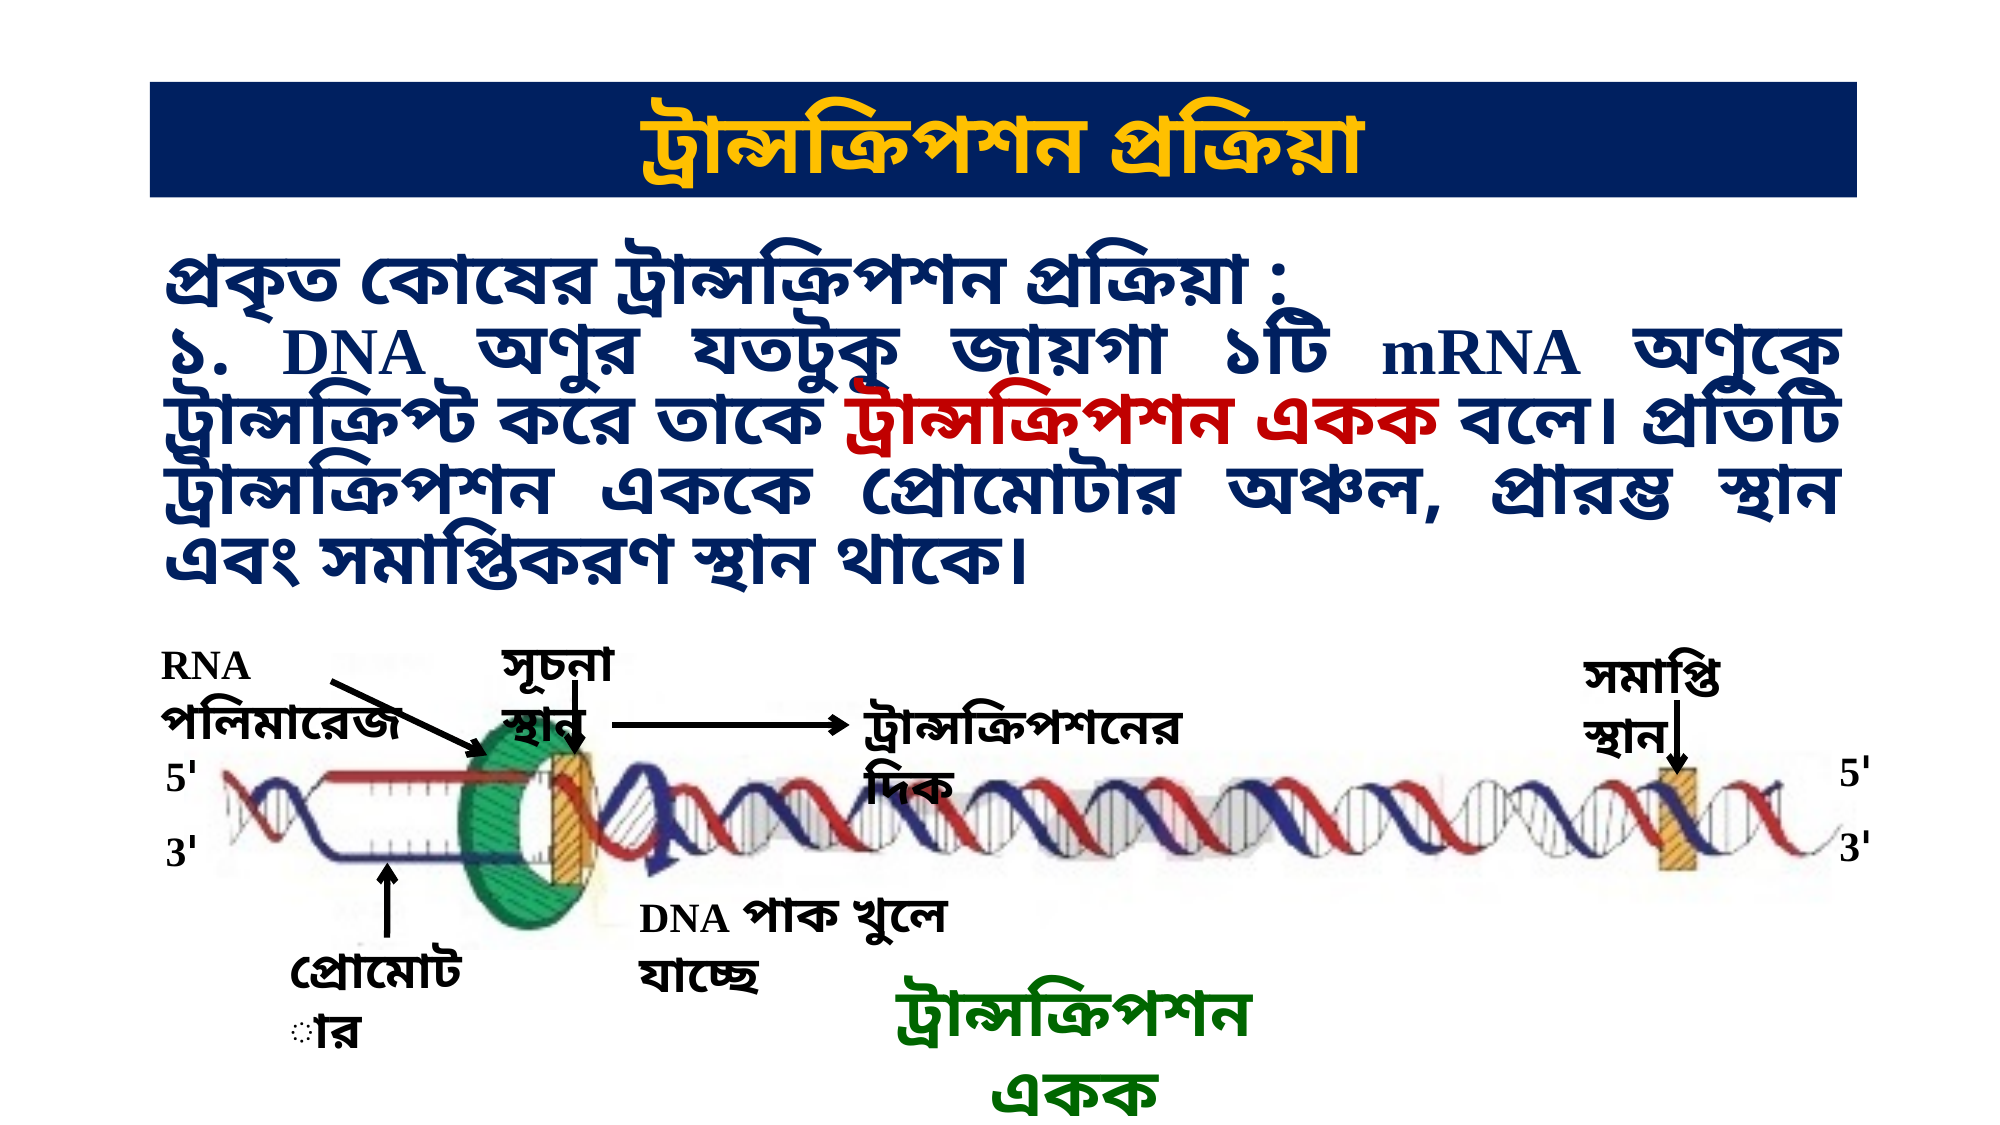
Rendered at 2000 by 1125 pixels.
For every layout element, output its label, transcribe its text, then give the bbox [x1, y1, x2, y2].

text_box প্রকৃত কোষের ট্রান্সক্রিপশন প্রক্রিয়া : ১. DNA অণুর যতটুকু জায়গা ১টি mRNA অণুকে ট্রান্সক্রিপ্ট করে তাকে ট্রান্সক্রিপশন একক বলে। প্রতিটি ট্রান্সক্রিপশন এককে প্রোমোটার অঞ্চল, প্রারম্ভ স্থান এবং সমাপ্তিকরণ স্থান থাকে। [149, 196, 1857, 619]
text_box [145, 621, 1900, 1059]
title ট্রান্সক্রিপশন প্রক্রিয়া [149, 81, 1857, 196]
